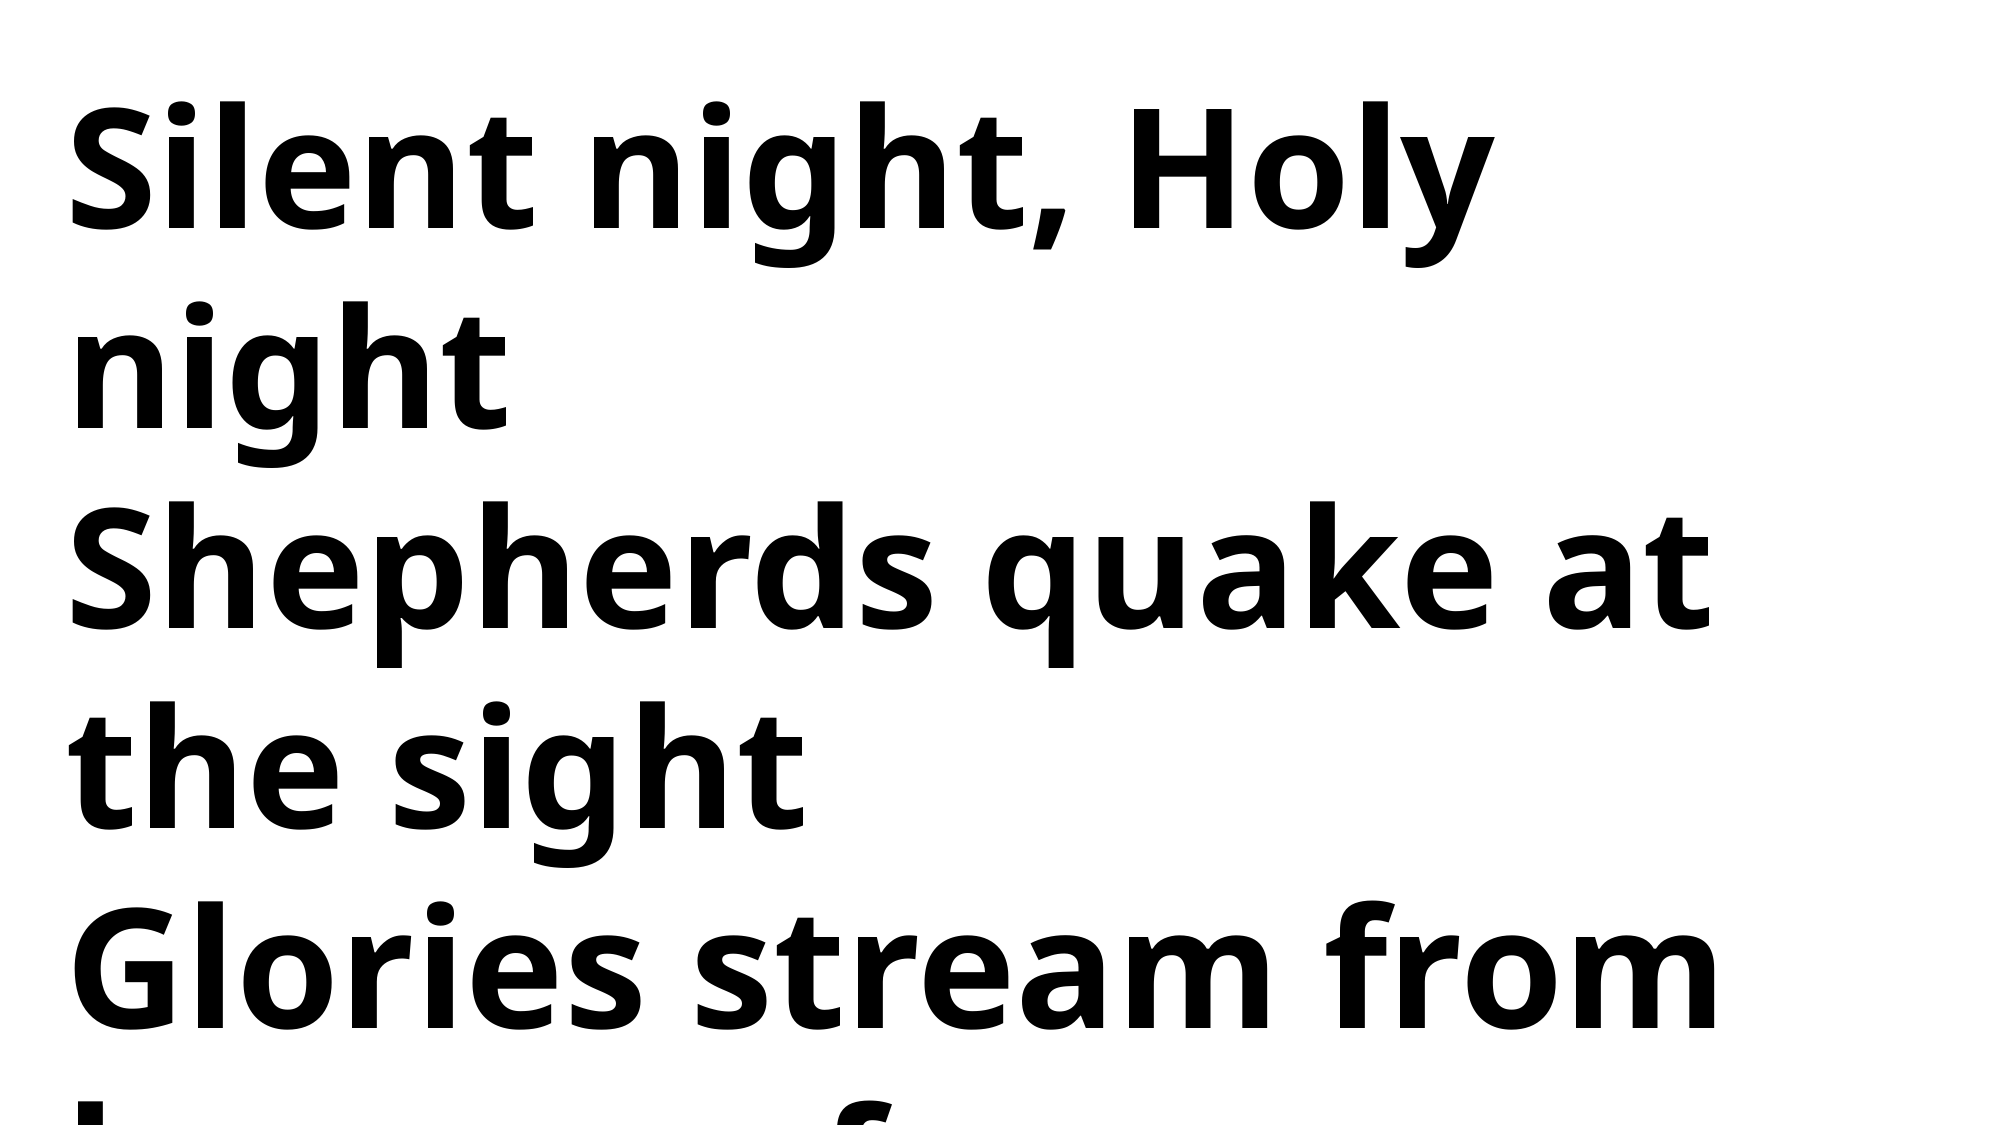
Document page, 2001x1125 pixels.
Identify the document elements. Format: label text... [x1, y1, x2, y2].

text_box Silent night, Holy night Shepherds quake at the sight Glories stream from heaven afar Heavenly hosts sing Alleluia! Christ the Savior is born, Christ the savior is born [50, 54, 2000, 1125]
